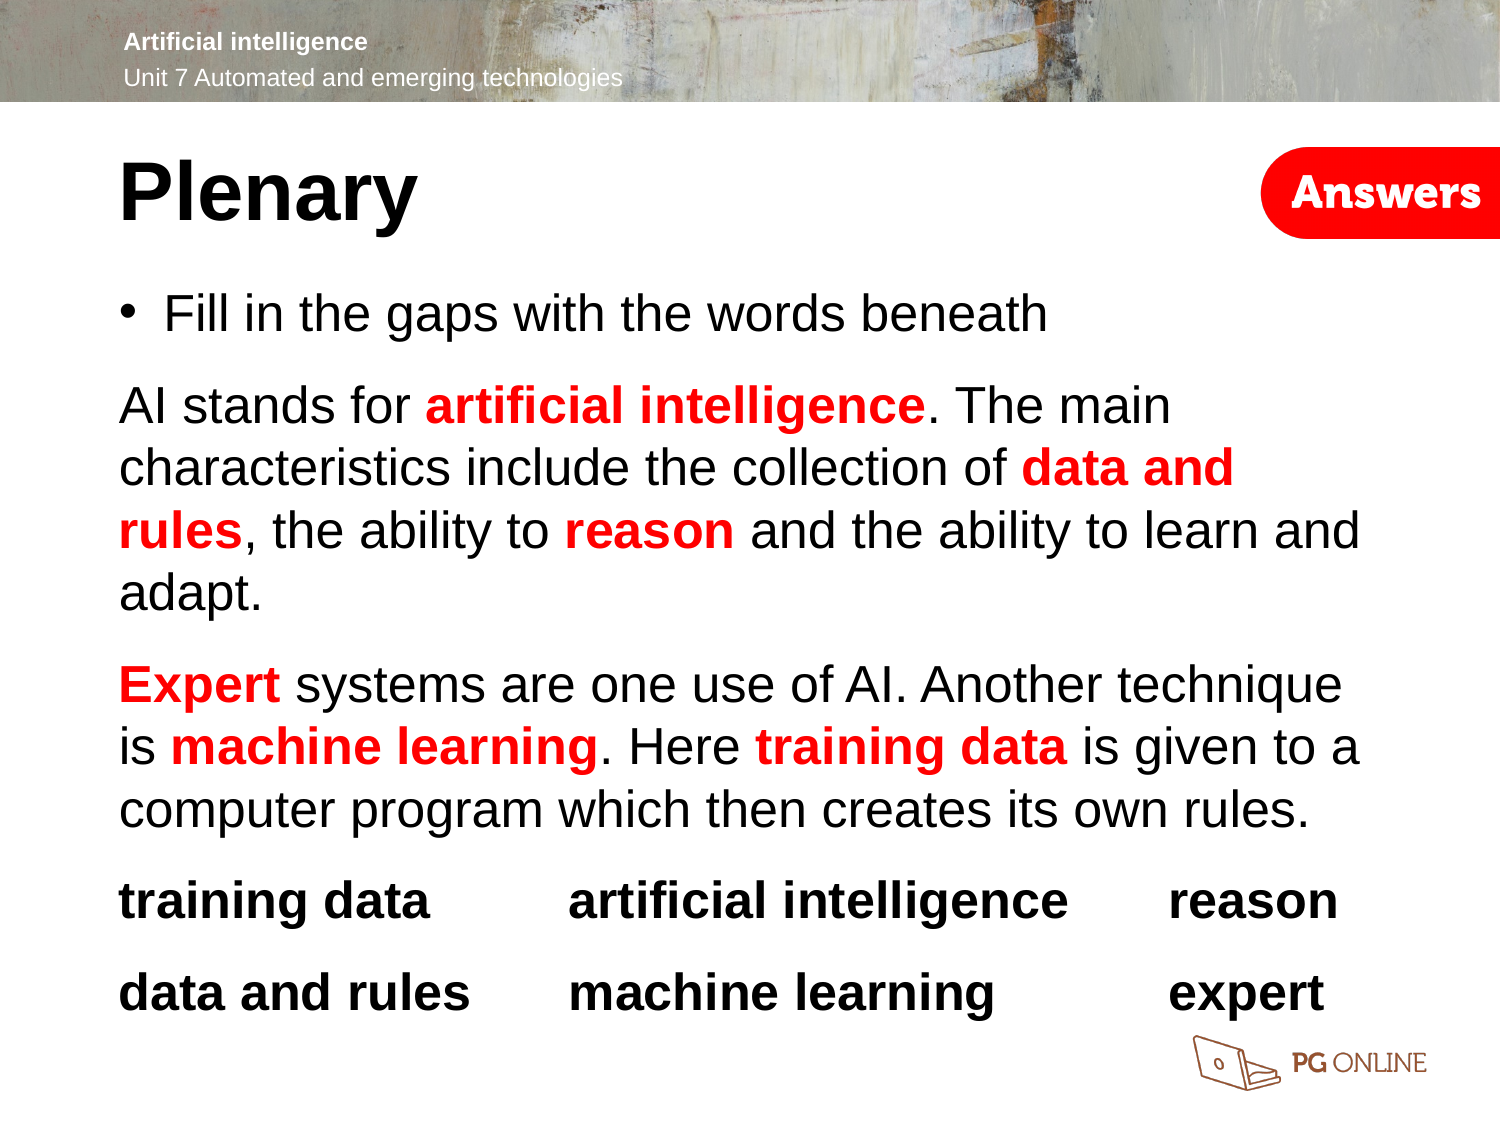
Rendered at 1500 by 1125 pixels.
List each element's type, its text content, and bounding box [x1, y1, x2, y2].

picture [0, 0, 1500, 102]
picture [1192, 1035, 1427, 1091]
picture [1260, 147, 1500, 239]
list Plenary [118, 148, 1401, 259]
list Fill in the gaps with the words beneath AI stands for artificial intelligence. The main characteristics include the collection of data and rules, the ability to reason and the ability to learn and adapt. Expert systems are one use of AI. Another technique is machine learning. Here training data is given to a computer program which then creates its own rules. training data artificial intelligence reason data and rules machine learning expert [118, 279, 1398, 847]
